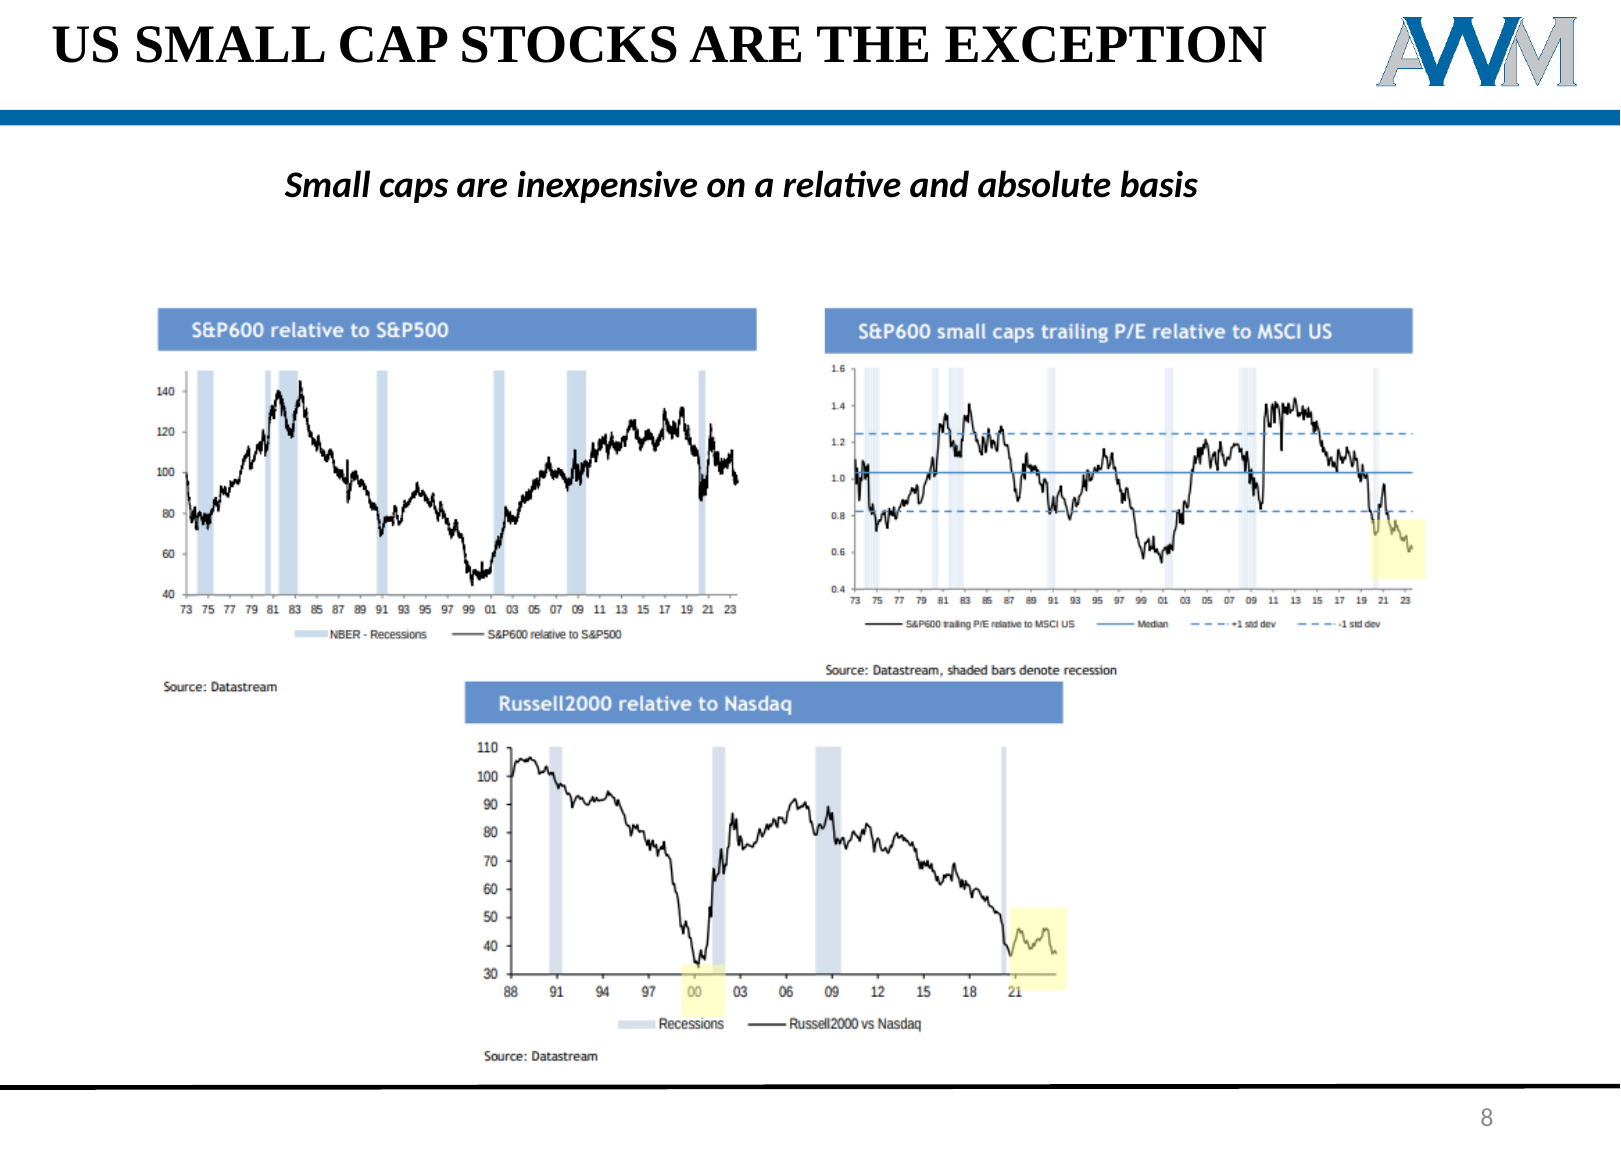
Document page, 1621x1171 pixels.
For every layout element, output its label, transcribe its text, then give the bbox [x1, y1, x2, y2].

text_box [0, 109, 1620, 126]
text_box US small cap stocks are the exception [37, 8, 1370, 96]
slide_number 8 [1144, 1089, 1509, 1147]
picture [1370, 5, 1583, 99]
picture [127, 286, 1426, 1073]
text_box Small caps are inexpensive on a relative and absolute basis [270, 152, 1319, 213]
